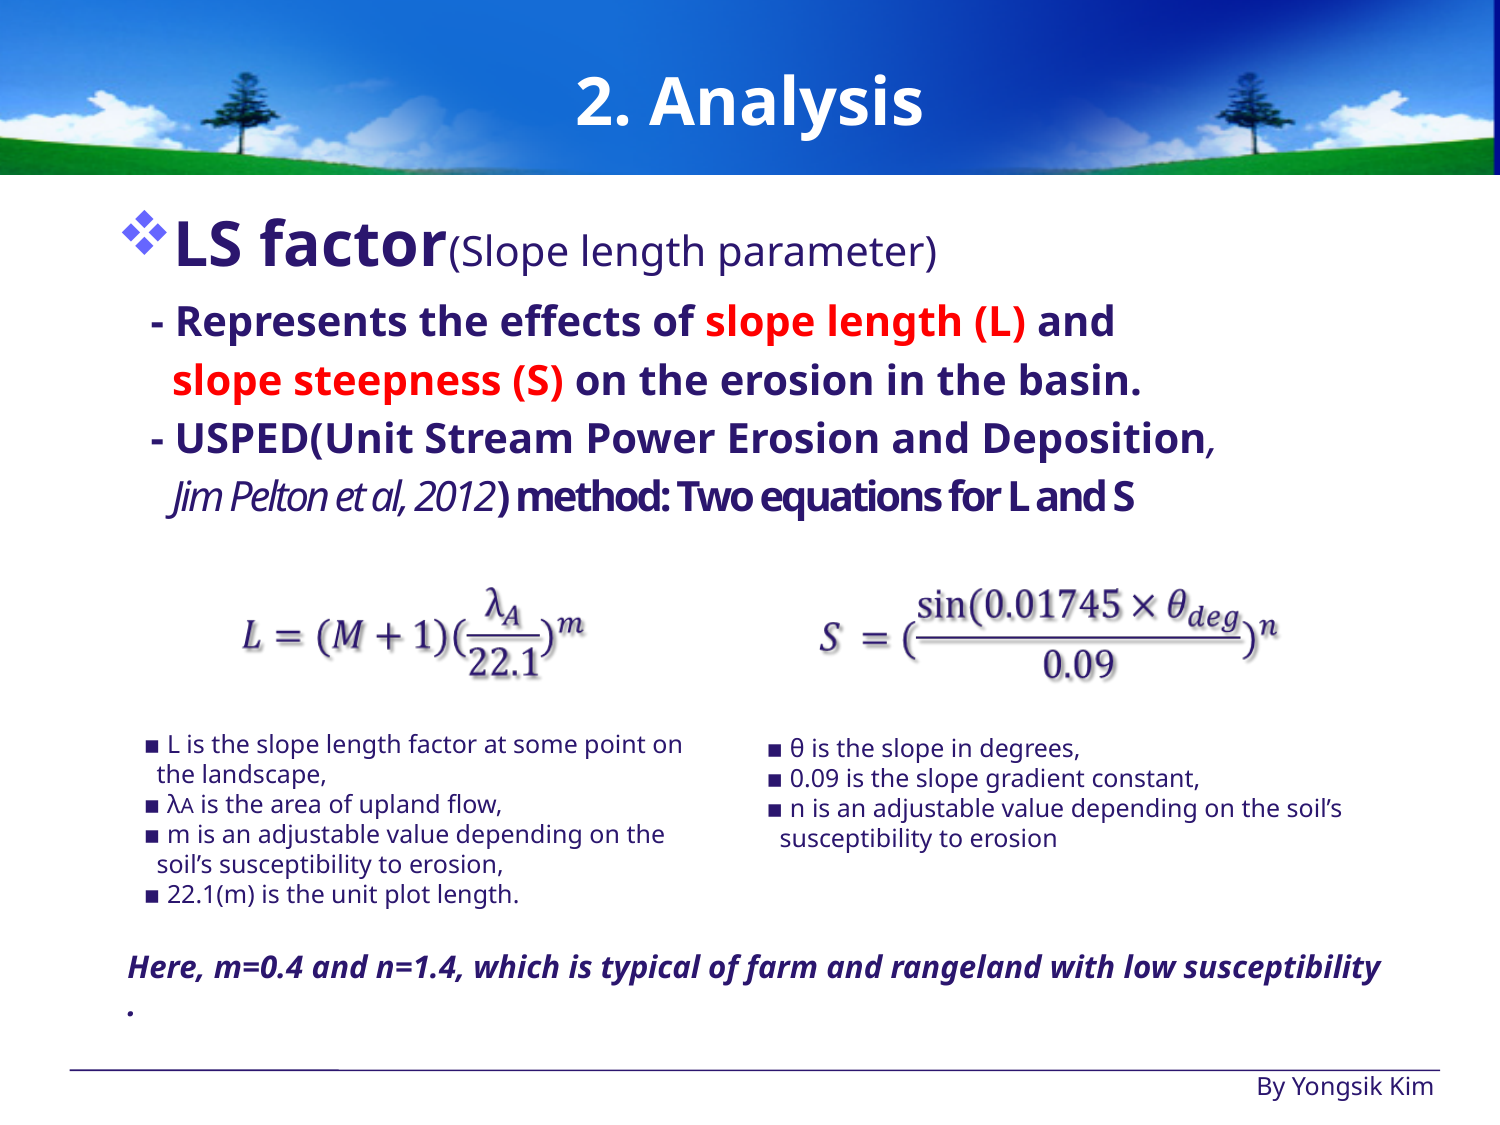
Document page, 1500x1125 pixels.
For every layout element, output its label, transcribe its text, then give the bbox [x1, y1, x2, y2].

title 2. Analysis [75, 52, 1425, 145]
text_box ▪ θ is the slope in degrees, ▪ 0.09 is the slope gradient constant, ▪ n is an adjustable value depending on the soil’s susceptibility to erosion [751, 724, 1415, 860]
picture [0, 0, 1500, 175]
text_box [220, 574, 1326, 688]
text_box ▪ L is the slope length factor at some point on the landscape, ▪ λA is the area of upland flow, ▪ m is an adjustable value depending on the soil’s susceptibility to erosion, ▪ 22.1(m) is the unit plot length. [128, 721, 779, 916]
text_box Here, m=0.4 and n=1.4, which is typical of farm and rangeland with low susceptibility . [112, 940, 1400, 1030]
text_box - Represents the effects of slope length (L) and slope steepness (S) on the erosion in the basin. - USPED(Unit Stream Power Erosion and Deposition, Jim Pelton et al, 2012) method: Two equations for L and S [125, 287, 1500, 550]
list LS factor(Slope length parameter) [101, 210, 1463, 288]
footer By Yongsik Kim [975, 1062, 1450, 1116]
